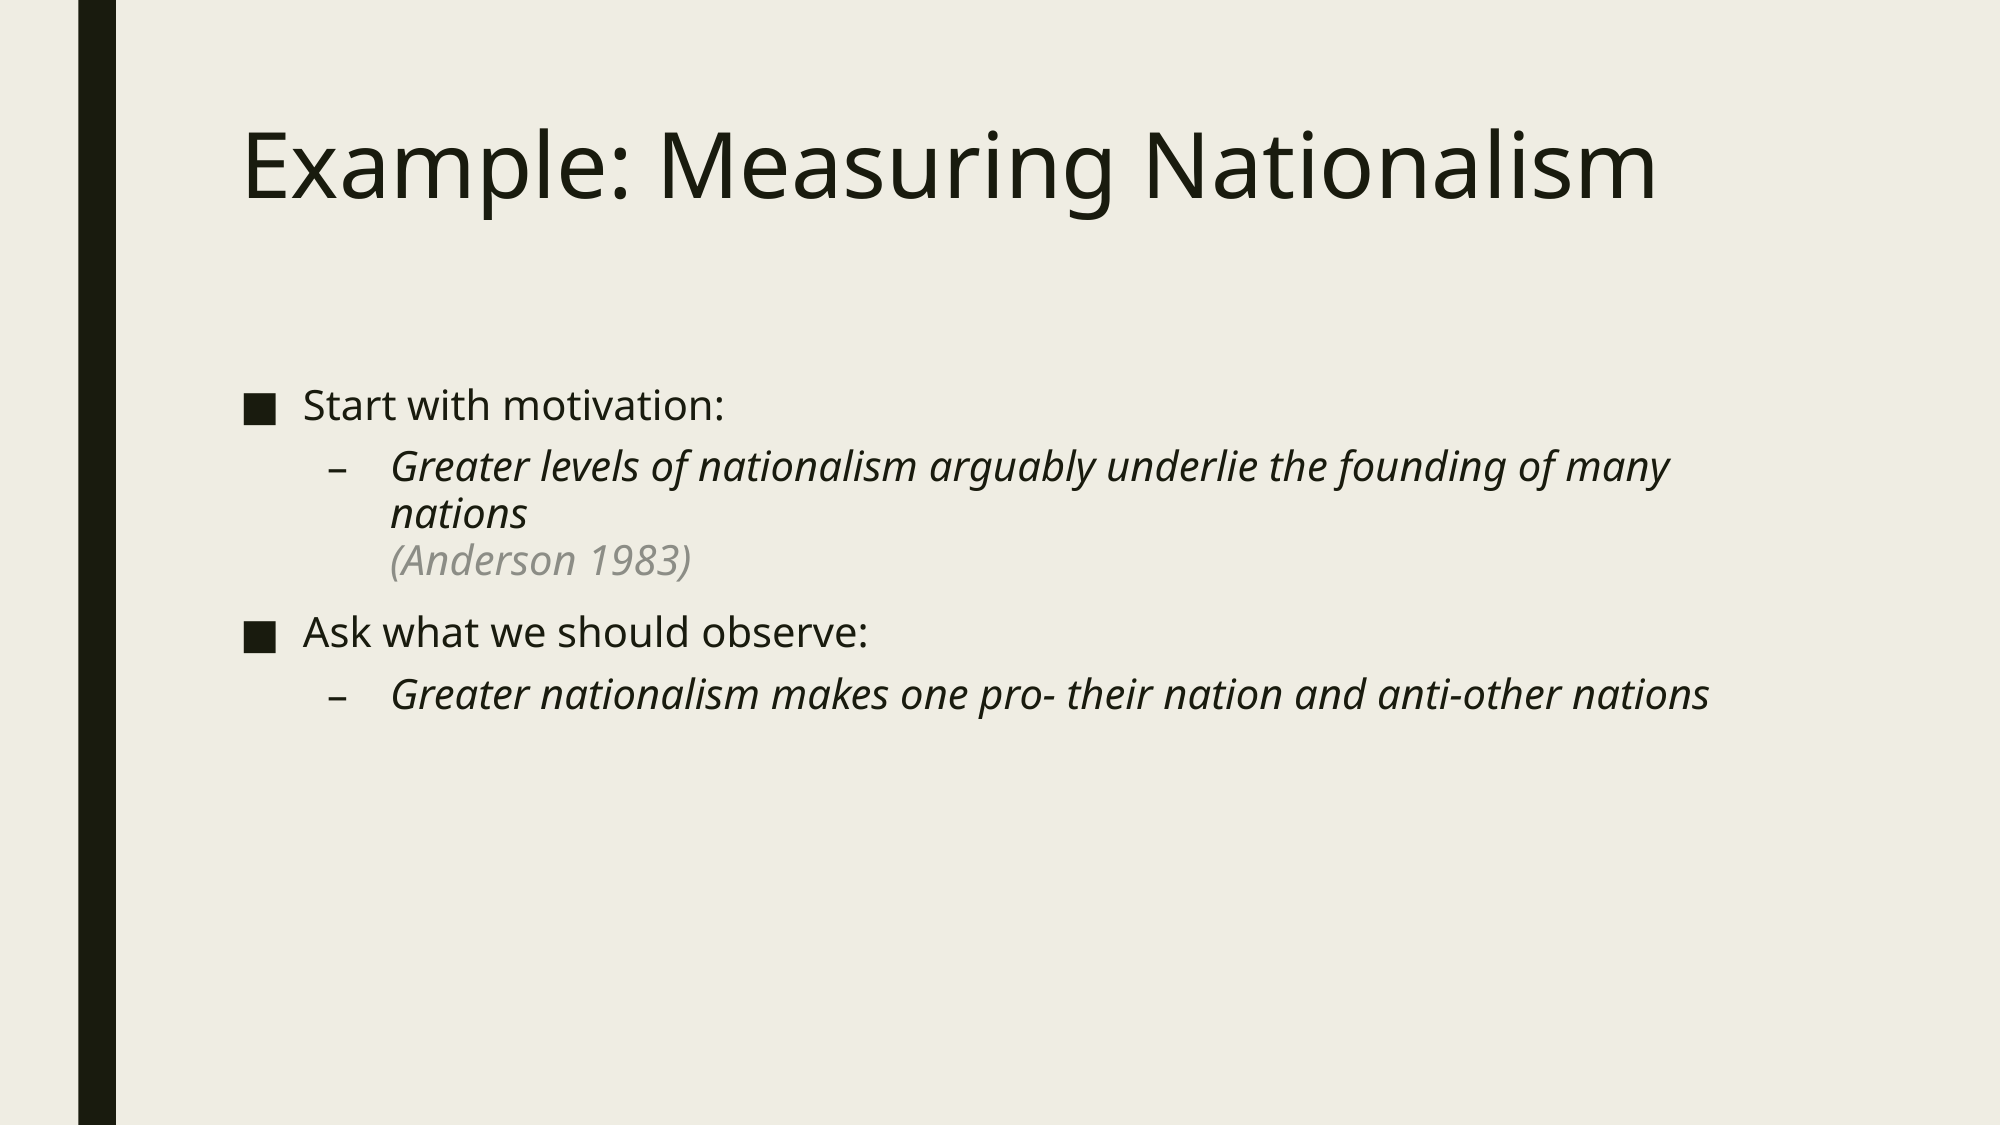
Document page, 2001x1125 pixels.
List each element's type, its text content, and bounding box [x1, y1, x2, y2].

list Start with motivation: Greater levels of nationalism arguably underlie the founding of many nations (Anderson 1983) Ask what we should observe: Greater nationalism makes one pro- their nation and anti-other nations [225, 375, 1800, 963]
title Example: Measuring Nationalism [225, 112, 1800, 357]
